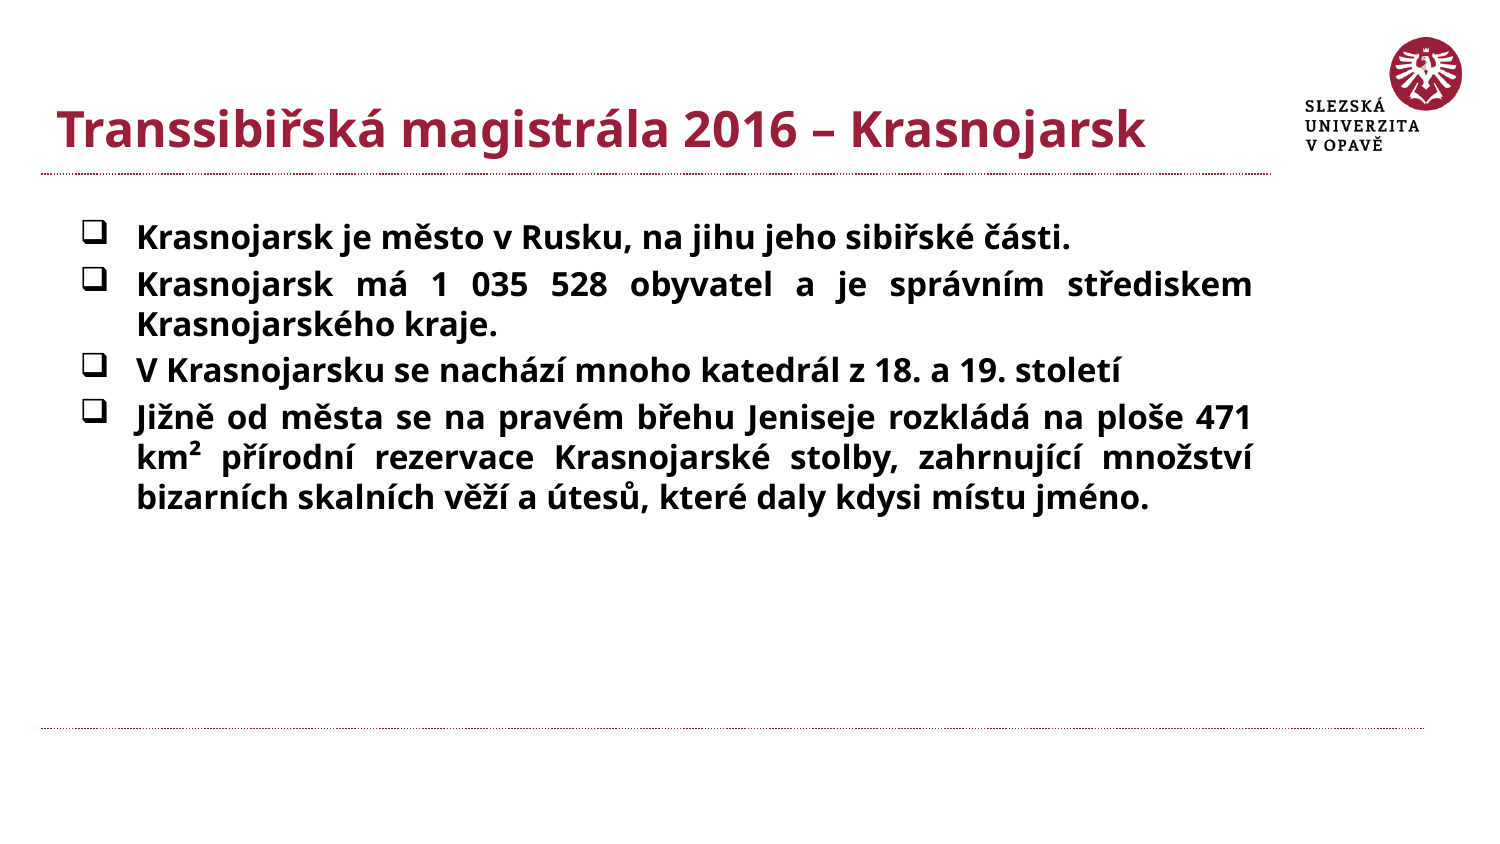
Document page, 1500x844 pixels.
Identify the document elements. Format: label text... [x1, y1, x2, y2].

text_box Krasnojarsk je město v Rusku, na jihu jeho sibiřské části. Krasnojarsk má 1 035 528 obyvatel a je správním střediskem Krasnojarského kraje. V Krasnojarsku se nachází mnoho katedrál z 18. a 19. století Jižně od města se na pravém břehu Jeniseje rozkládá na ploše 471 km² přírodní rezervace Krasnojarské stolby, zahrnující množství bizarních skalních věží a útesů, které daly kdysi místu jméno. [64, 209, 1270, 718]
picture [1304, 36, 1463, 151]
title Transsibiřská magistrála 2016 – Krasnojarsk [41, 89, 1306, 173]
